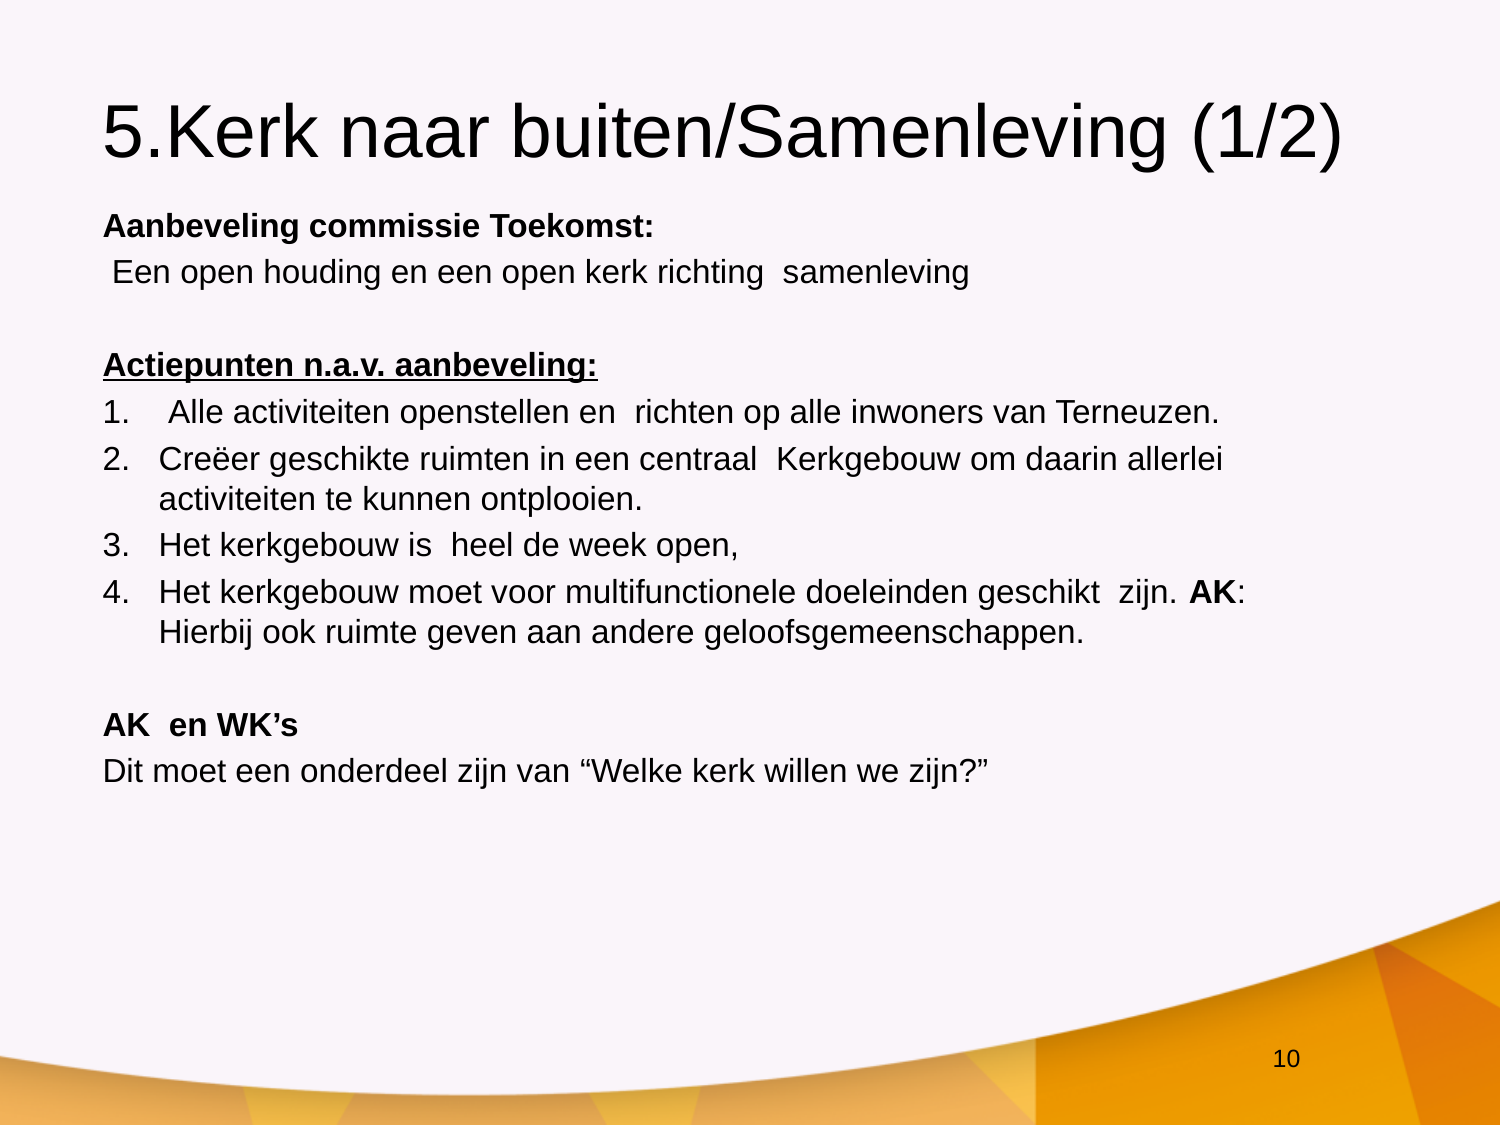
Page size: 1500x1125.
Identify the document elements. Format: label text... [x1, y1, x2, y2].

title 5.Kerk naar buiten/Samenleving (1/2) [87, 74, 1363, 196]
list Aanbeveling commissie Toekomst: Een open houding en een open kerk richting samenleving Actiepunten n.a.v. aanbeveling: Alle activiteiten openstellen en richten op alle inwoners van Terneuzen. Creëer geschikte ruimten in een centraal Kerkgebouw om daarin allerlei activiteiten te kunnen ontplooien. Het kerkgebouw is heel de week open, Het kerkgebouw moet voor multifunctionele doeleinden geschikt zijn. AK: Hierbij ook ruimte geven aan andere geloofsgemeenschappen. AK en WK’s Dit moet een onderdeel zijn van “Welke kerk willen we zijn?” [87, 196, 1363, 951]
picture [0, 0, 1500, 1125]
